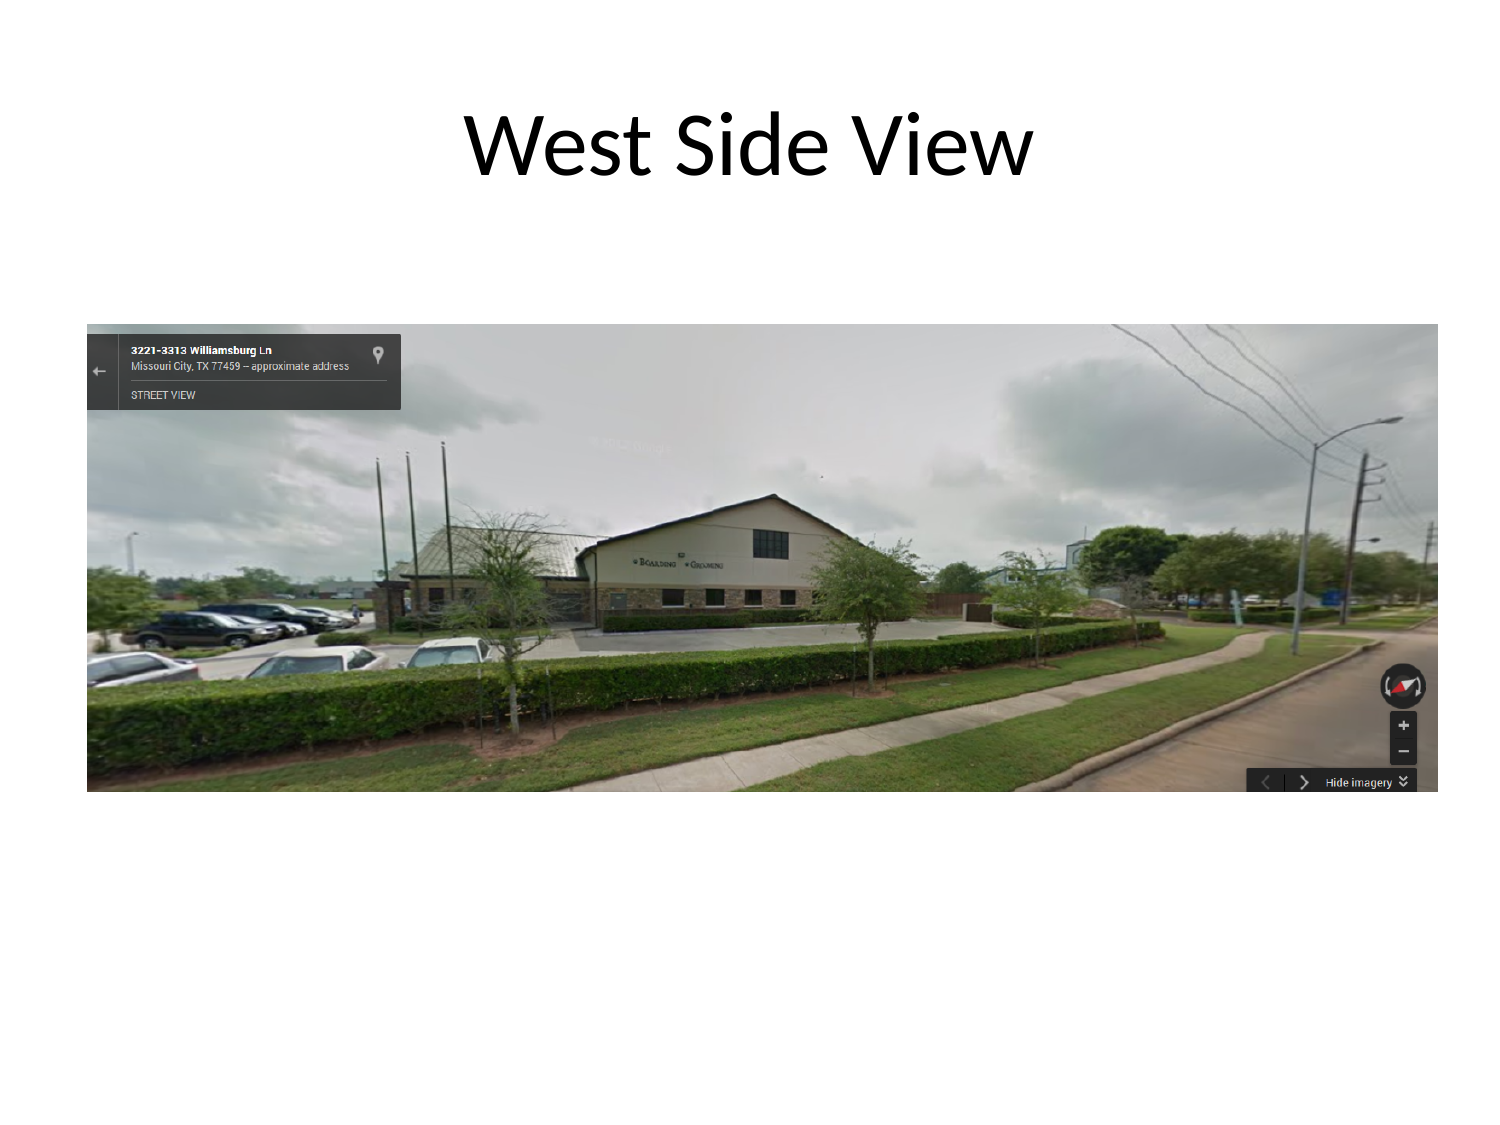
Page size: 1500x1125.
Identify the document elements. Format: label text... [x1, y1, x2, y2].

picture [87, 324, 1438, 793]
title West Side View [75, 45, 1425, 233]
